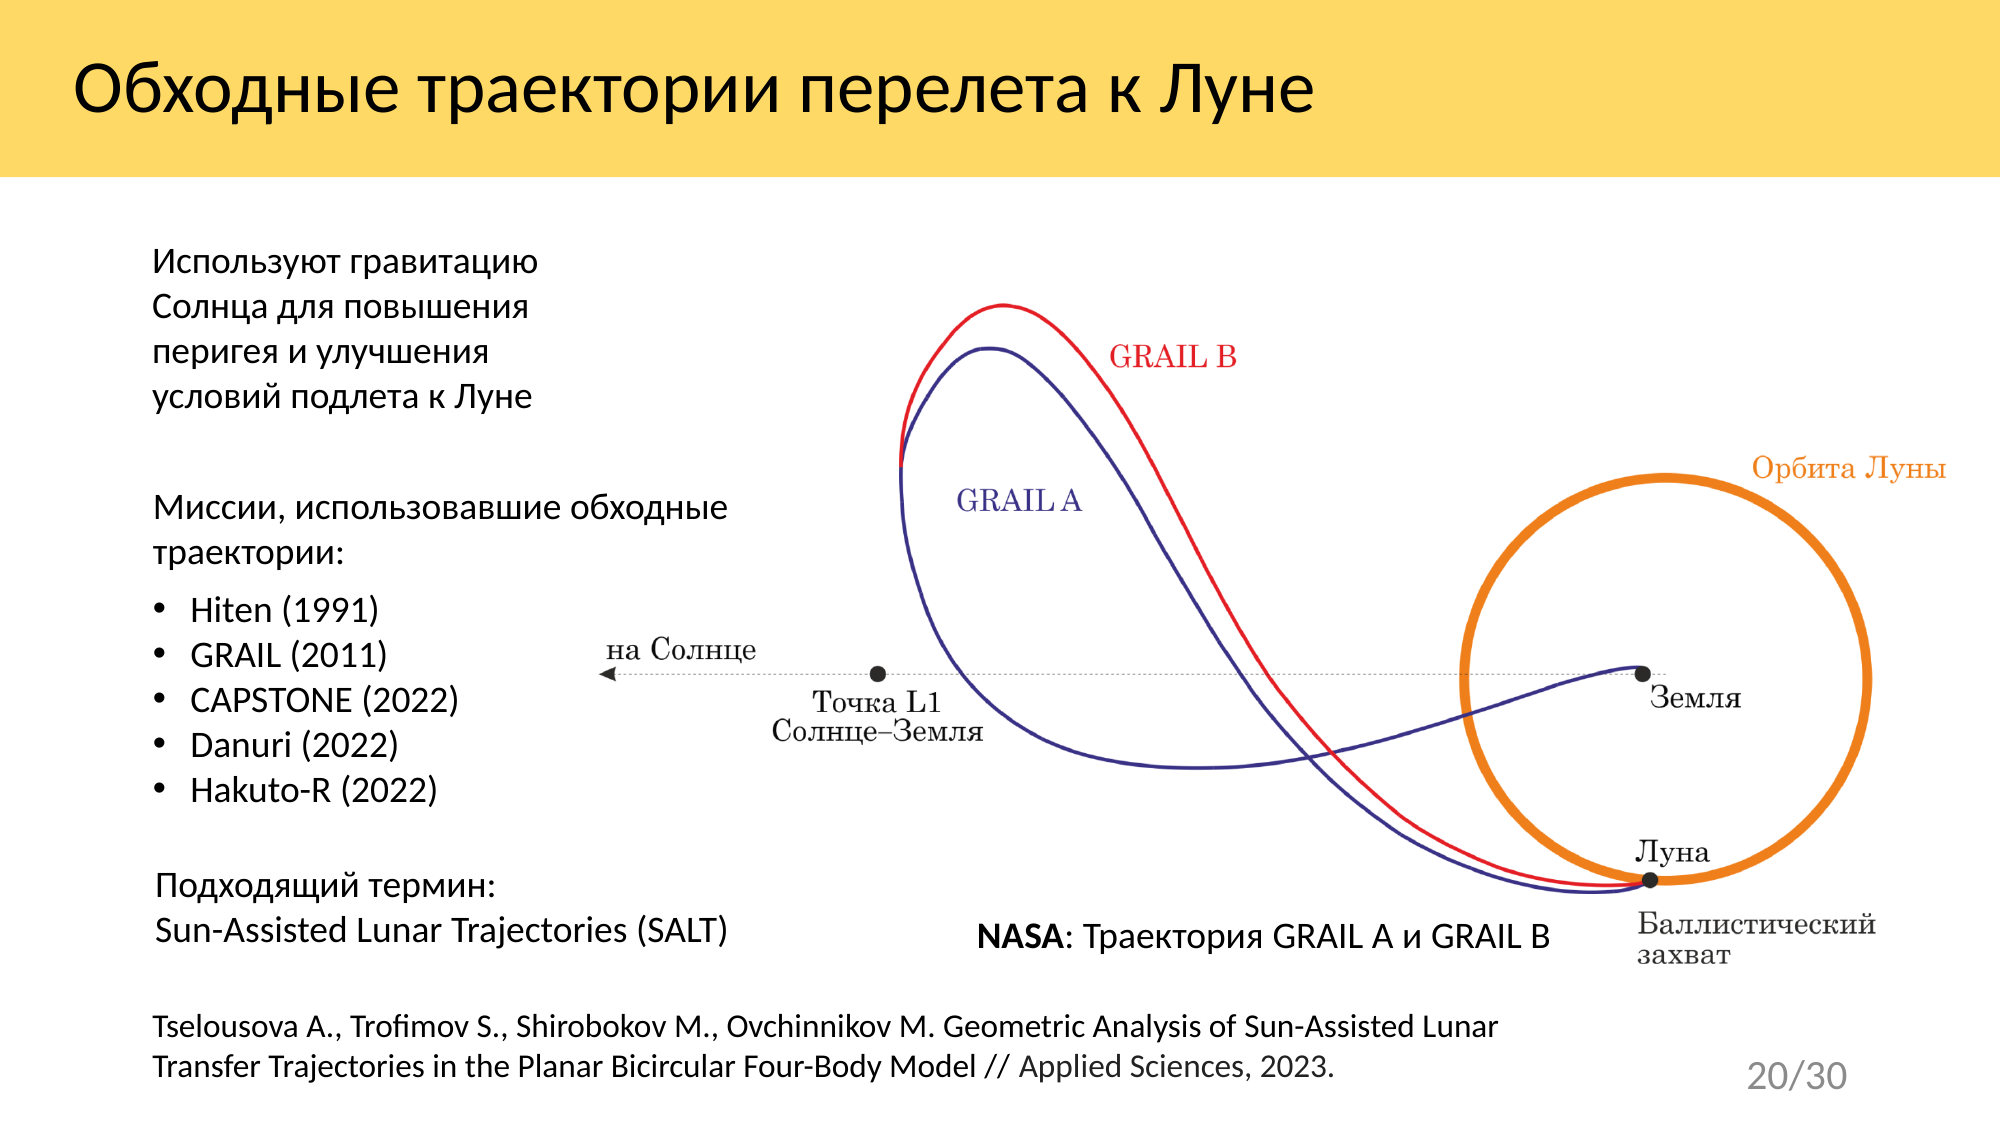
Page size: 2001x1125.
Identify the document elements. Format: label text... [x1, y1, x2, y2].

text_box Используют гравитацию Солнца для повышения перигея и улучшения условий подлета к Луне [137, 228, 610, 424]
slide_number 20/30 [1412, 1042, 1863, 1103]
list Миссии, использовавшие обходные траектории: Hiten (1991) GRAIL (2011) CAPSTONE (2022) Danuri (2022) Hakuto-R (2022) [137, 474, 598, 936]
picture [598, 303, 1946, 965]
text_box Подходящий термин: Sun-Assisted Lunar Trajectories (SALT) [140, 936, 598, 958]
title Обходные траектории перелета к Луне [0, 0, 2000, 178]
text_box Tselousova A., Trofimov S., Shirobokov M., Ovchinnikov M. Geometric Analysis of Sun-Assisted Lunar Transfer Trajectories in the Planar Bicircular Four-Body Model // Applied Sciences, 2023. [137, 996, 1622, 1092]
